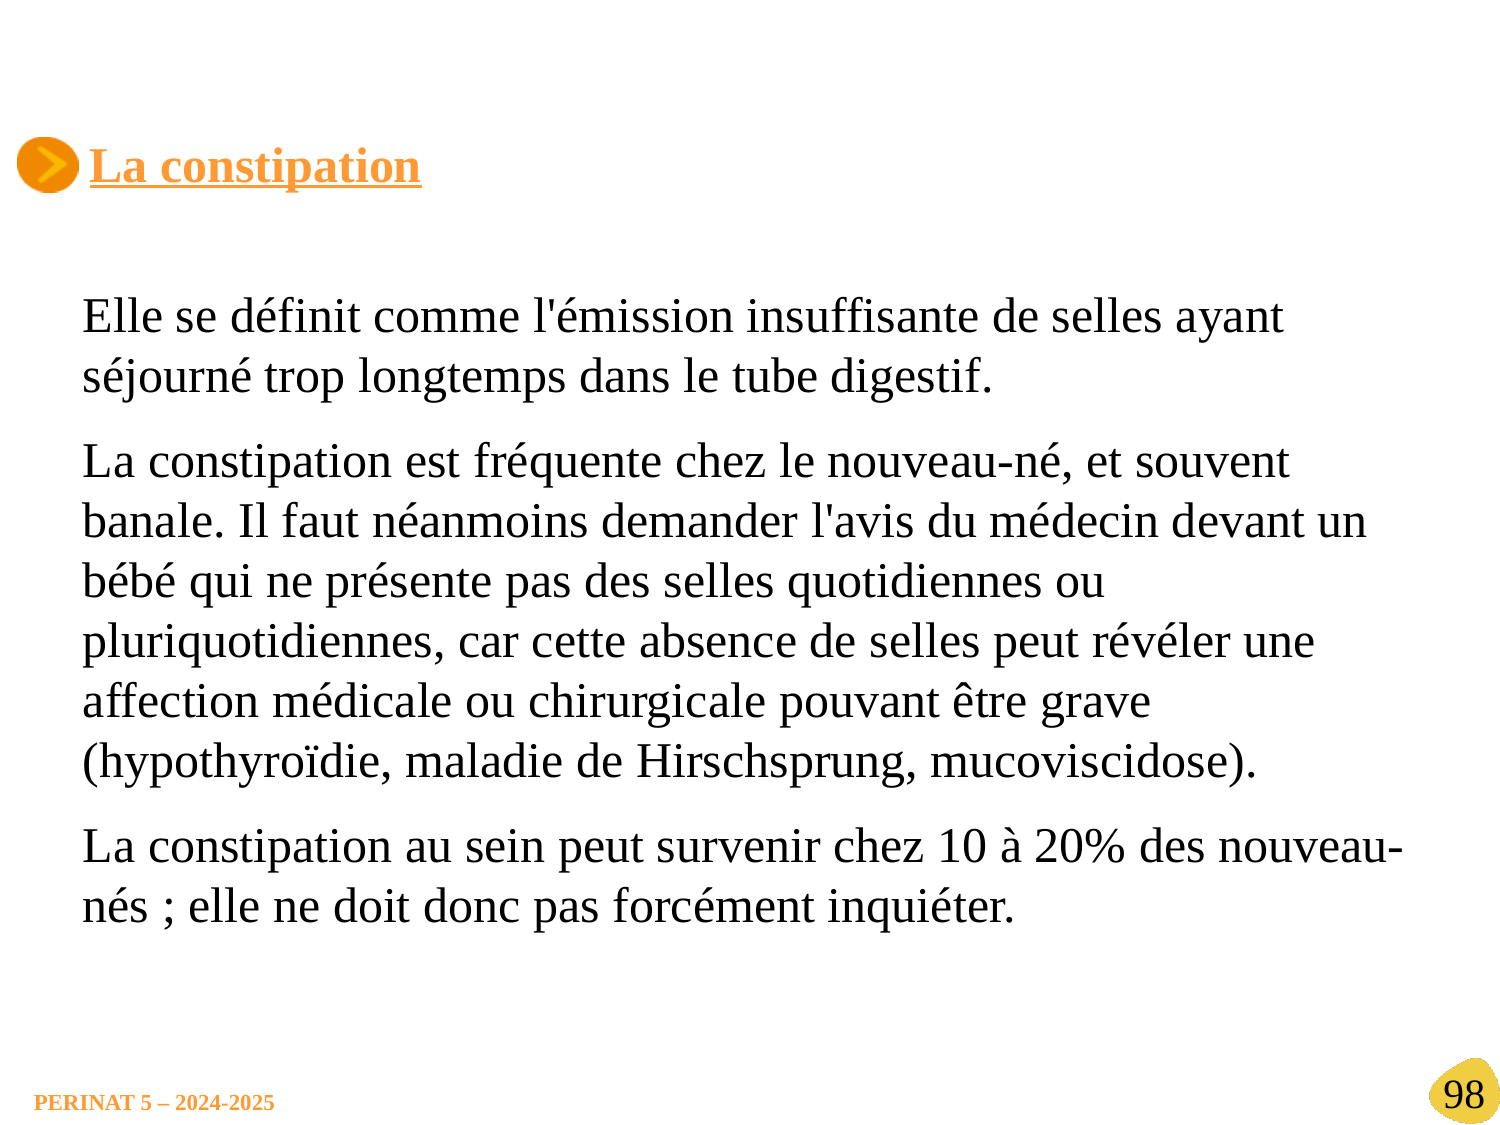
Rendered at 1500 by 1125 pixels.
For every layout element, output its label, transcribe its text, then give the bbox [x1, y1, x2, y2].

picture [17, 137, 79, 193]
list Elle se définit comme l'émission insuffisante de selles ayant séjourné trop longtemps dans le tube digestif. La constipation est fréquente chez le nouveau-né, et souvent banale. Il faut néanmoins demander l'avis du médecin devant un bébé qui ne présente pas des selles quotidiennes ou pluriquotidiennes, car cette absence de selles peut révéler une affection médicale ou chirurgicale pouvant être grave (hypothyroïdie, maladie de Hirschsprung, mucoviscidose). La constipation au sein peut survenir chez 10 à 20% des nouveau-nés ; elle ne doit donc pas forcément inquiéter. [68, 275, 1425, 1025]
text_box La constipation [75, 124, 438, 200]
picture [1423, 1057, 1500, 1125]
